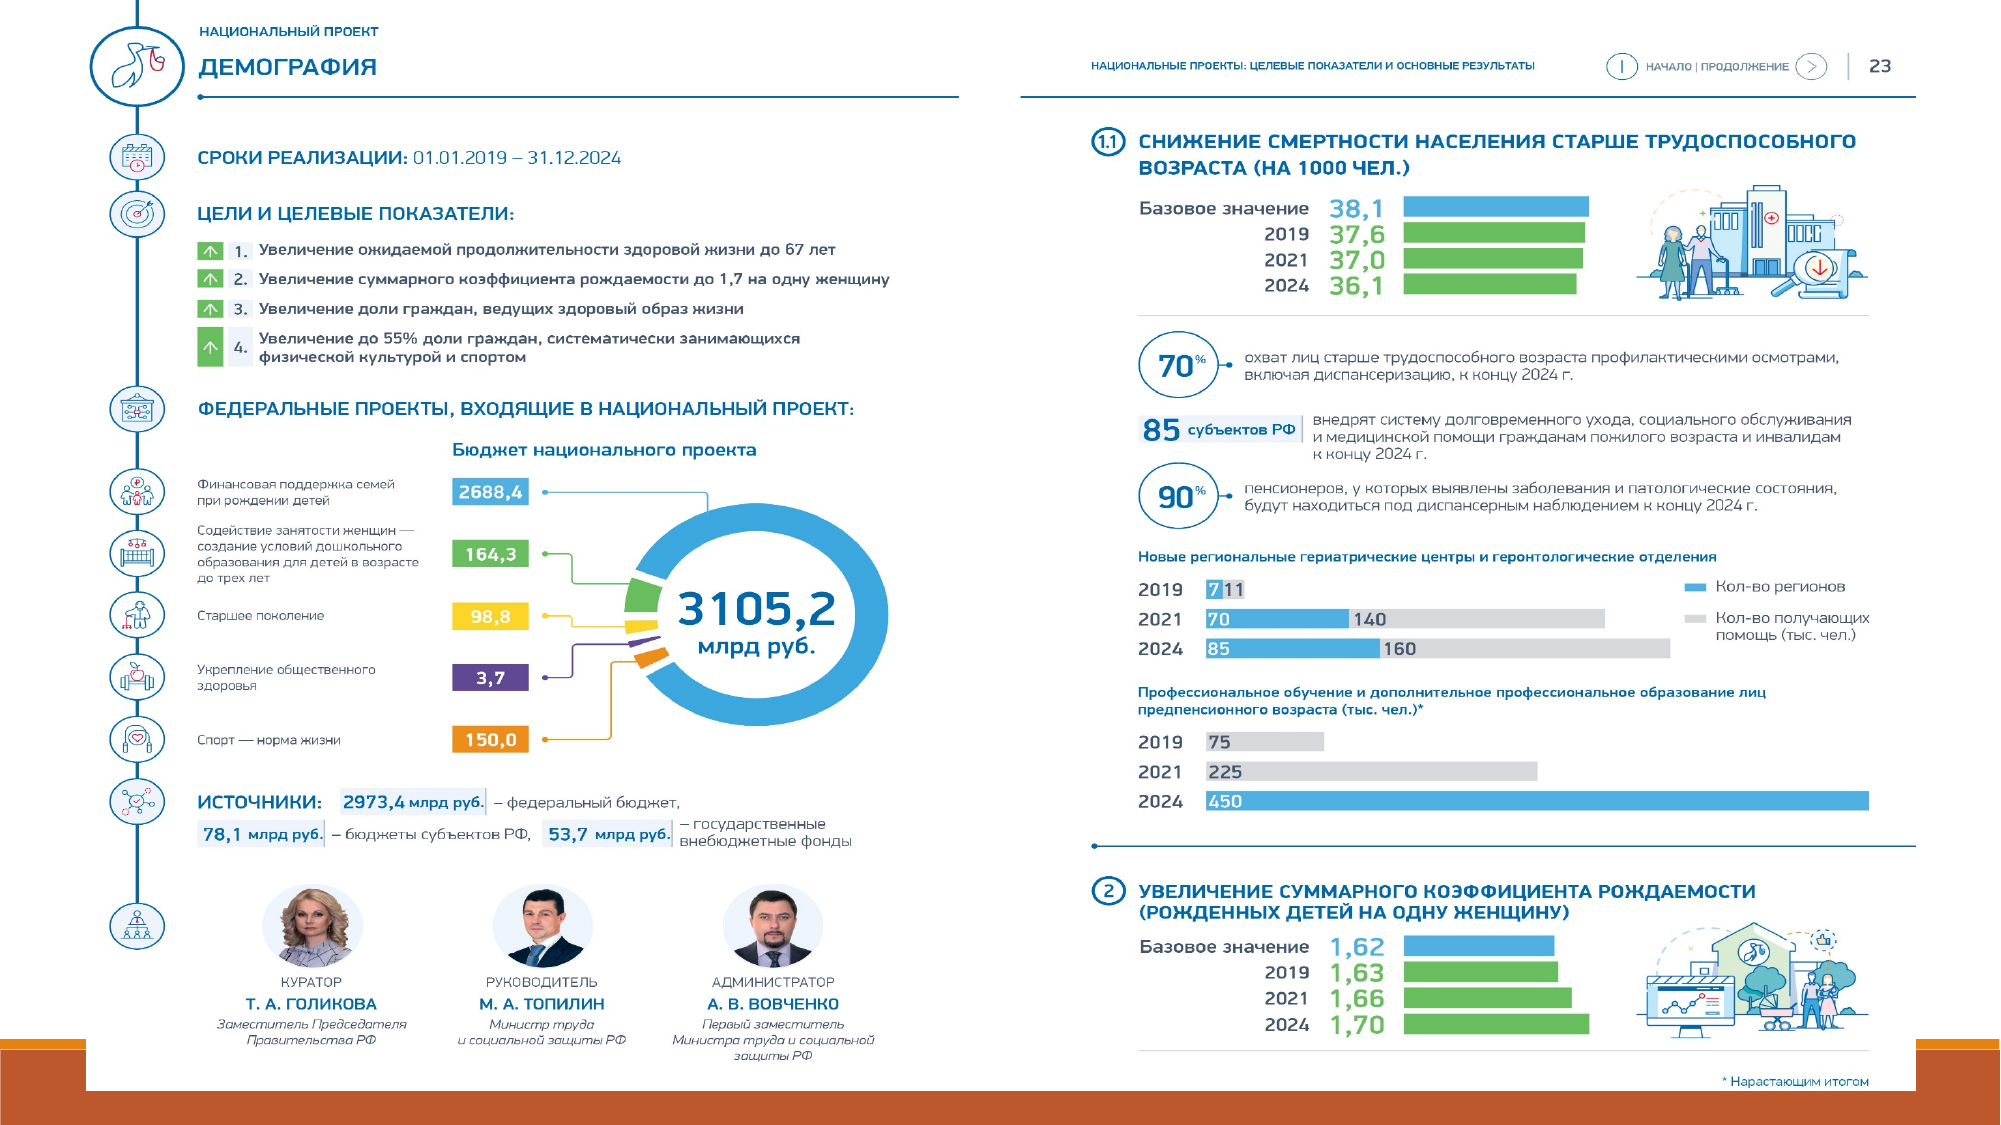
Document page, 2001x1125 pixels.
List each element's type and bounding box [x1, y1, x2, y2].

picture [86, 0, 1917, 1091]
